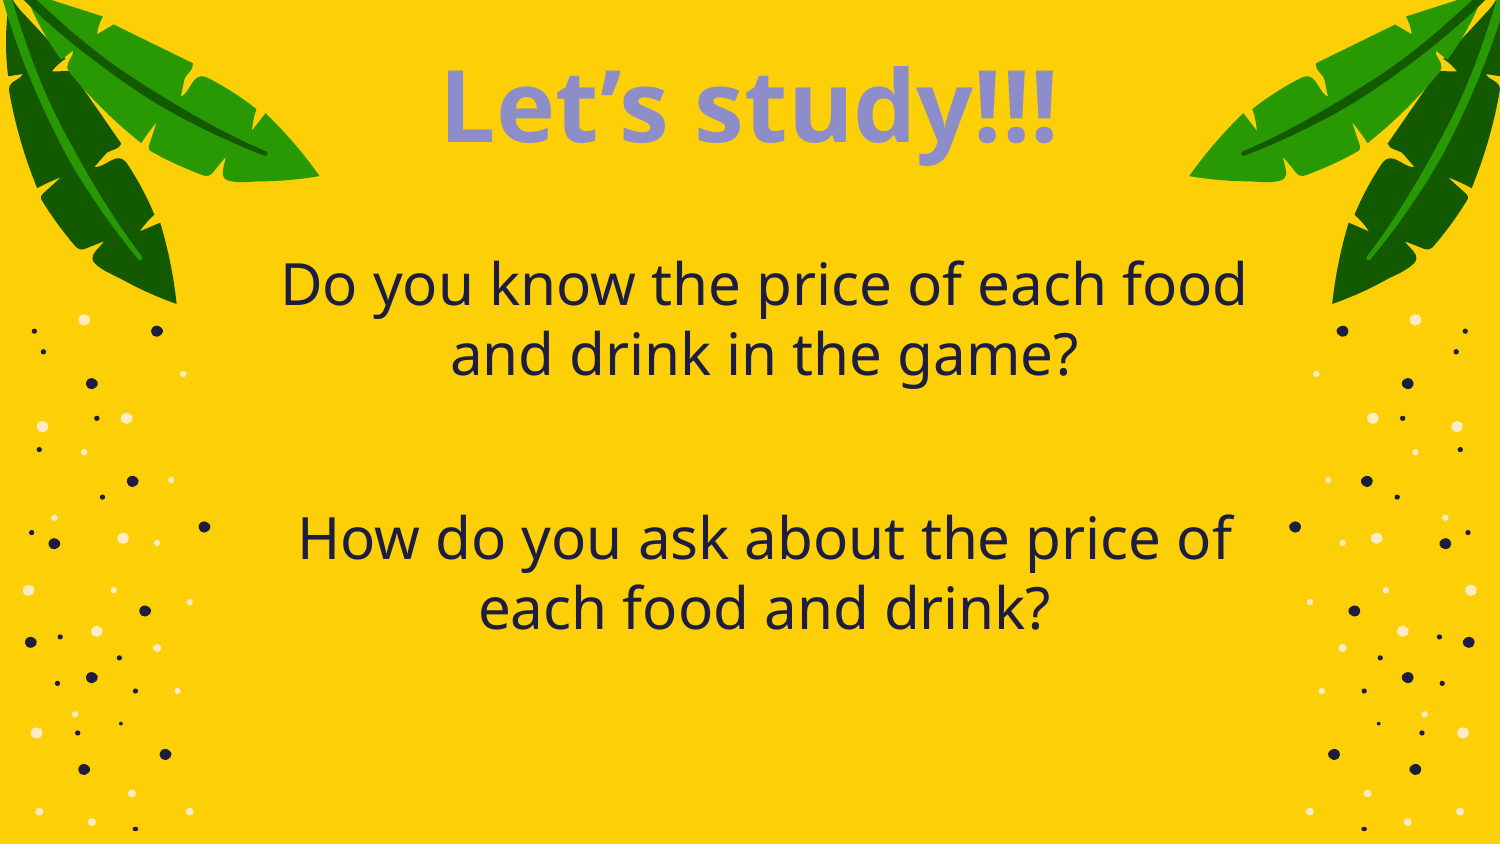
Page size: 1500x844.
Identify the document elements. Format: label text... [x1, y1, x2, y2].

text_box Let’s study!!! [248, 63, 1252, 142]
title Do you know the price of each food and drink in the game? [263, 278, 1266, 357]
text_box How do you ask about the price of each food and drink? [263, 532, 1266, 611]
